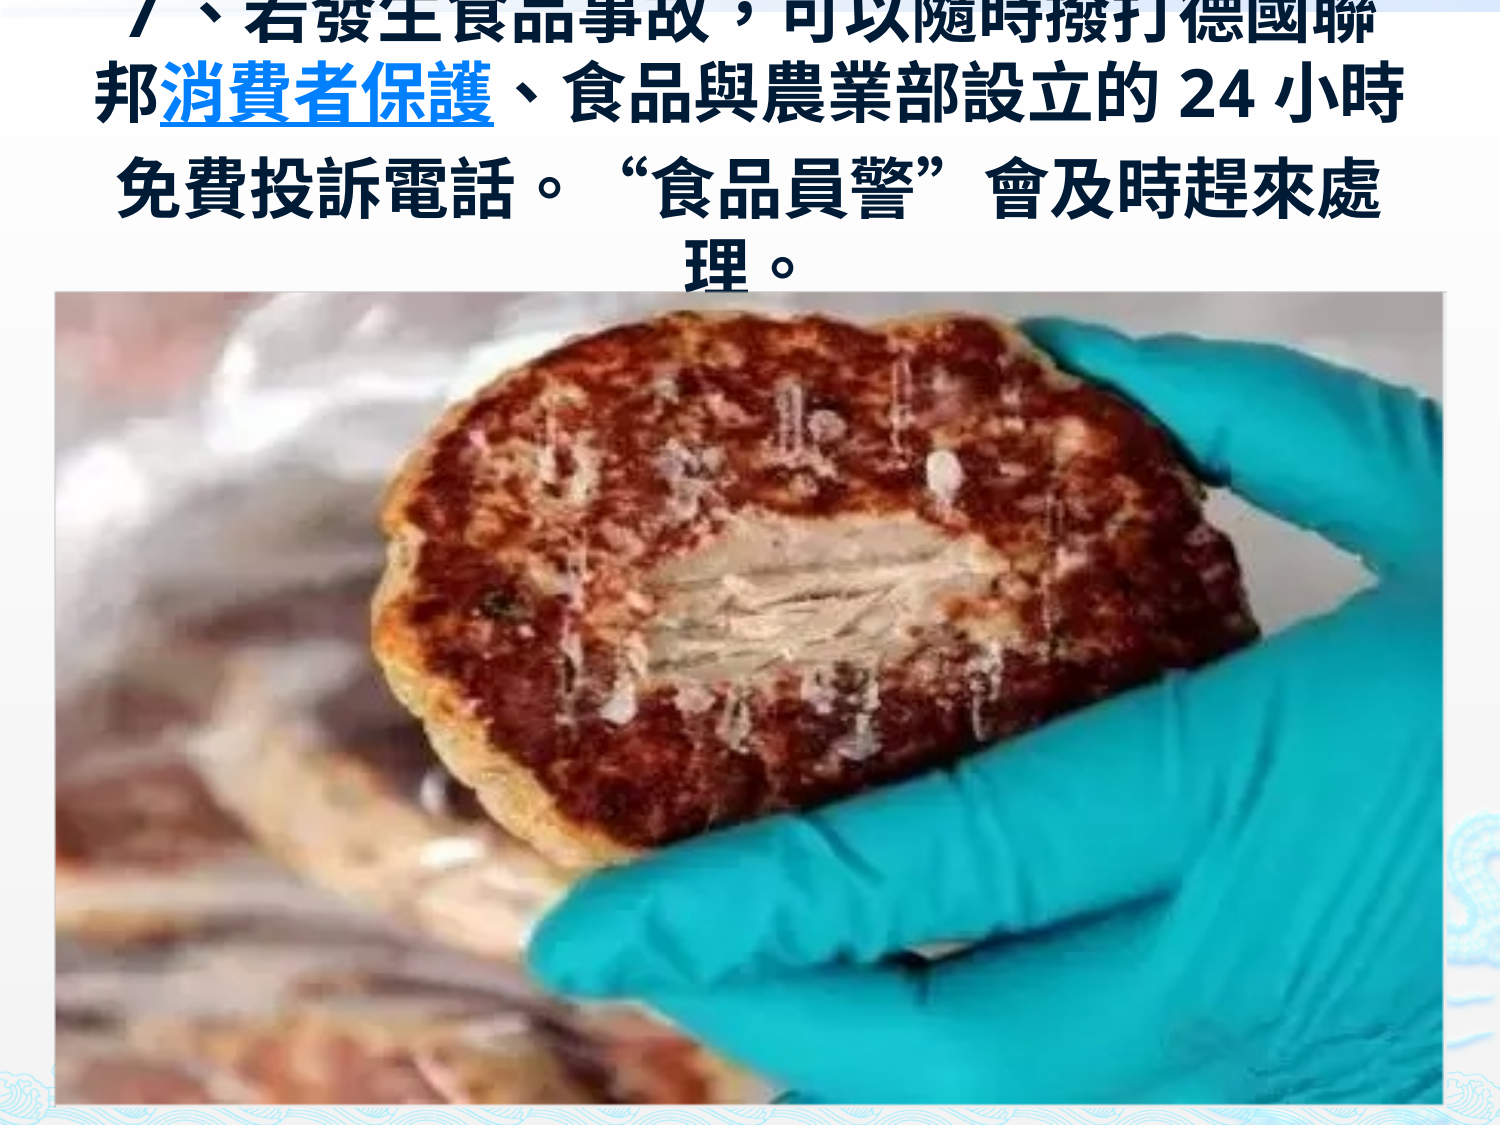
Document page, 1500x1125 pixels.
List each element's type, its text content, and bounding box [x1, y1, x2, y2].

title 7、若發生食品事故，可以隨時撥打德國聯邦消費者保護、食品與農業部設立的24小時免費投訴電話。“食品員警”會及時趕來處理。 [75, 45, 1425, 233]
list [52, 290, 1448, 1109]
